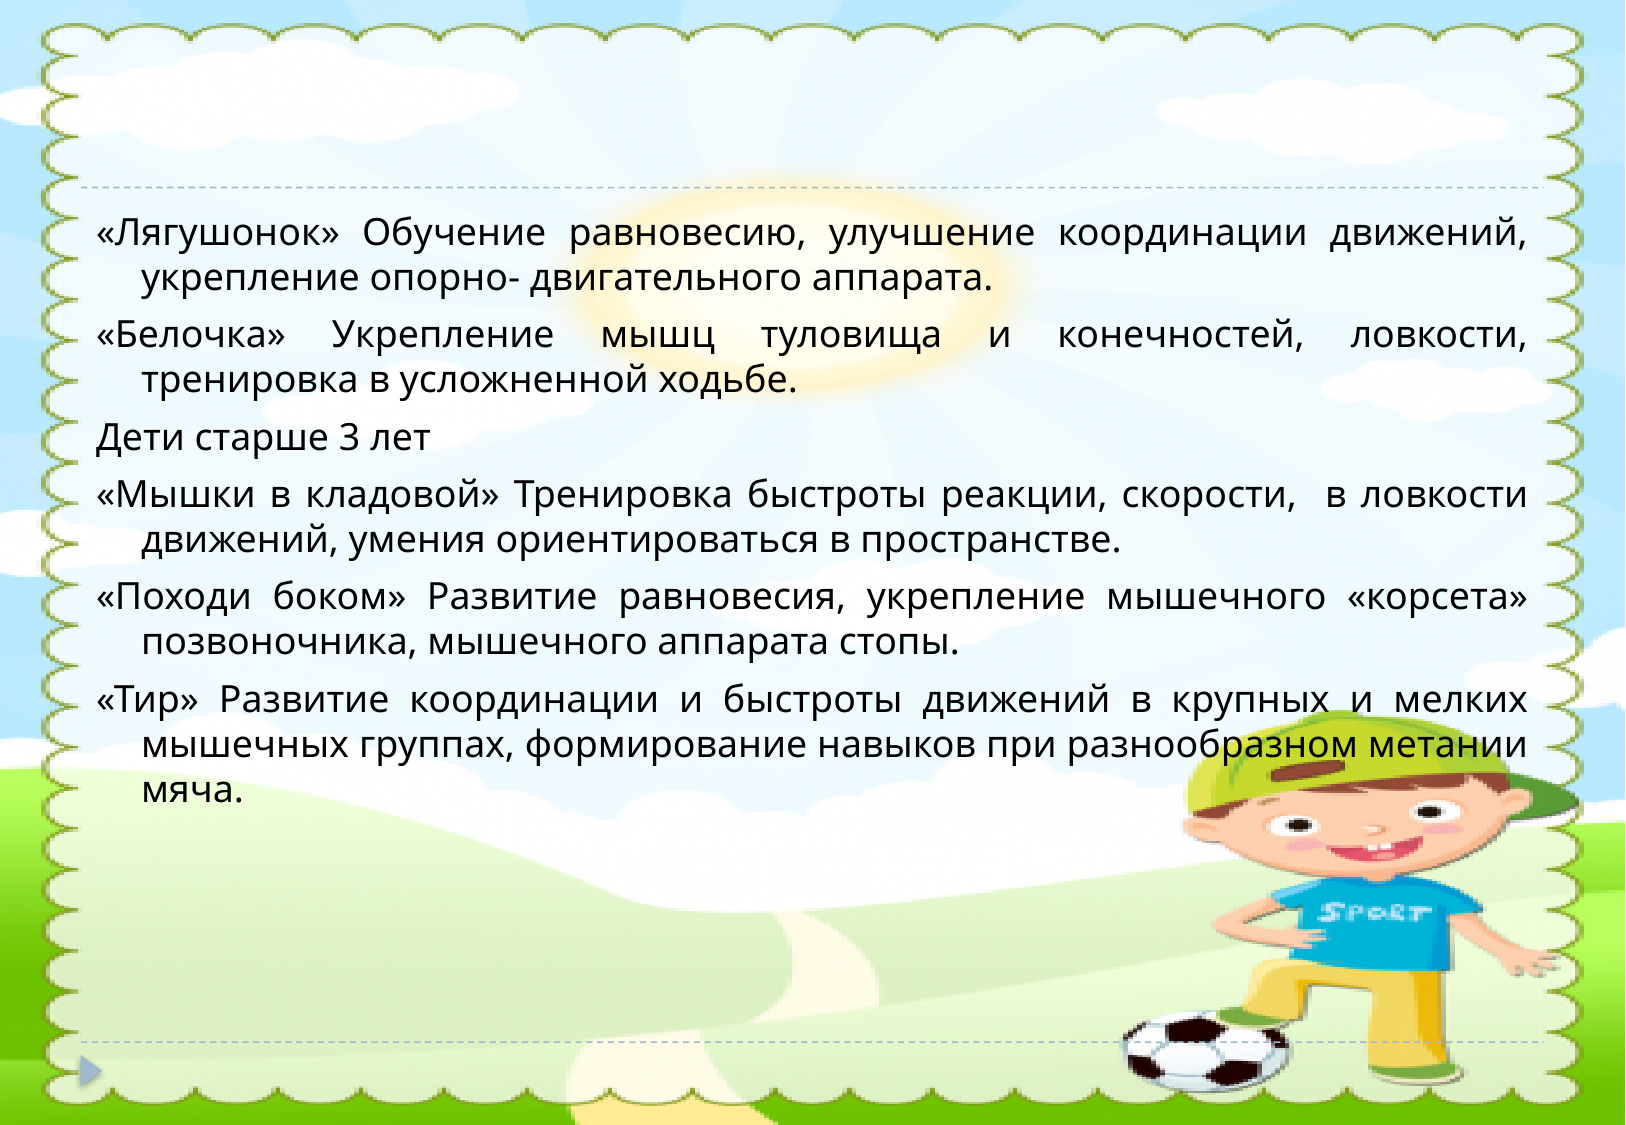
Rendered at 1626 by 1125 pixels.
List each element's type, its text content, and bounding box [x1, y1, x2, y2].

picture [0, 0, 1626, 1125]
list «Лягушонок» Обучение равновесию, улучшение координации движений, укрепление опорно- двигательного аппарата. «Белочка» Укрепление мышц туловища и конечностей, ловкости, тренировка в усложненной ходьбе. Дети старше 3 лет «Мышки в кладовой» Тренировка быстроты реакции, скорости, в ловкости движений, умения ориентироваться в пространстве. «Походи боком» Развитие равновесия, укрепление мышечного «корсета» позвоночника, мышечного аппарата стопы. «Тир» Развитие координации и быстроты движений в крупных и мелких мышечных группах, формирование навыков при разнообразном метании мяча. [81, 200, 1544, 1010]
